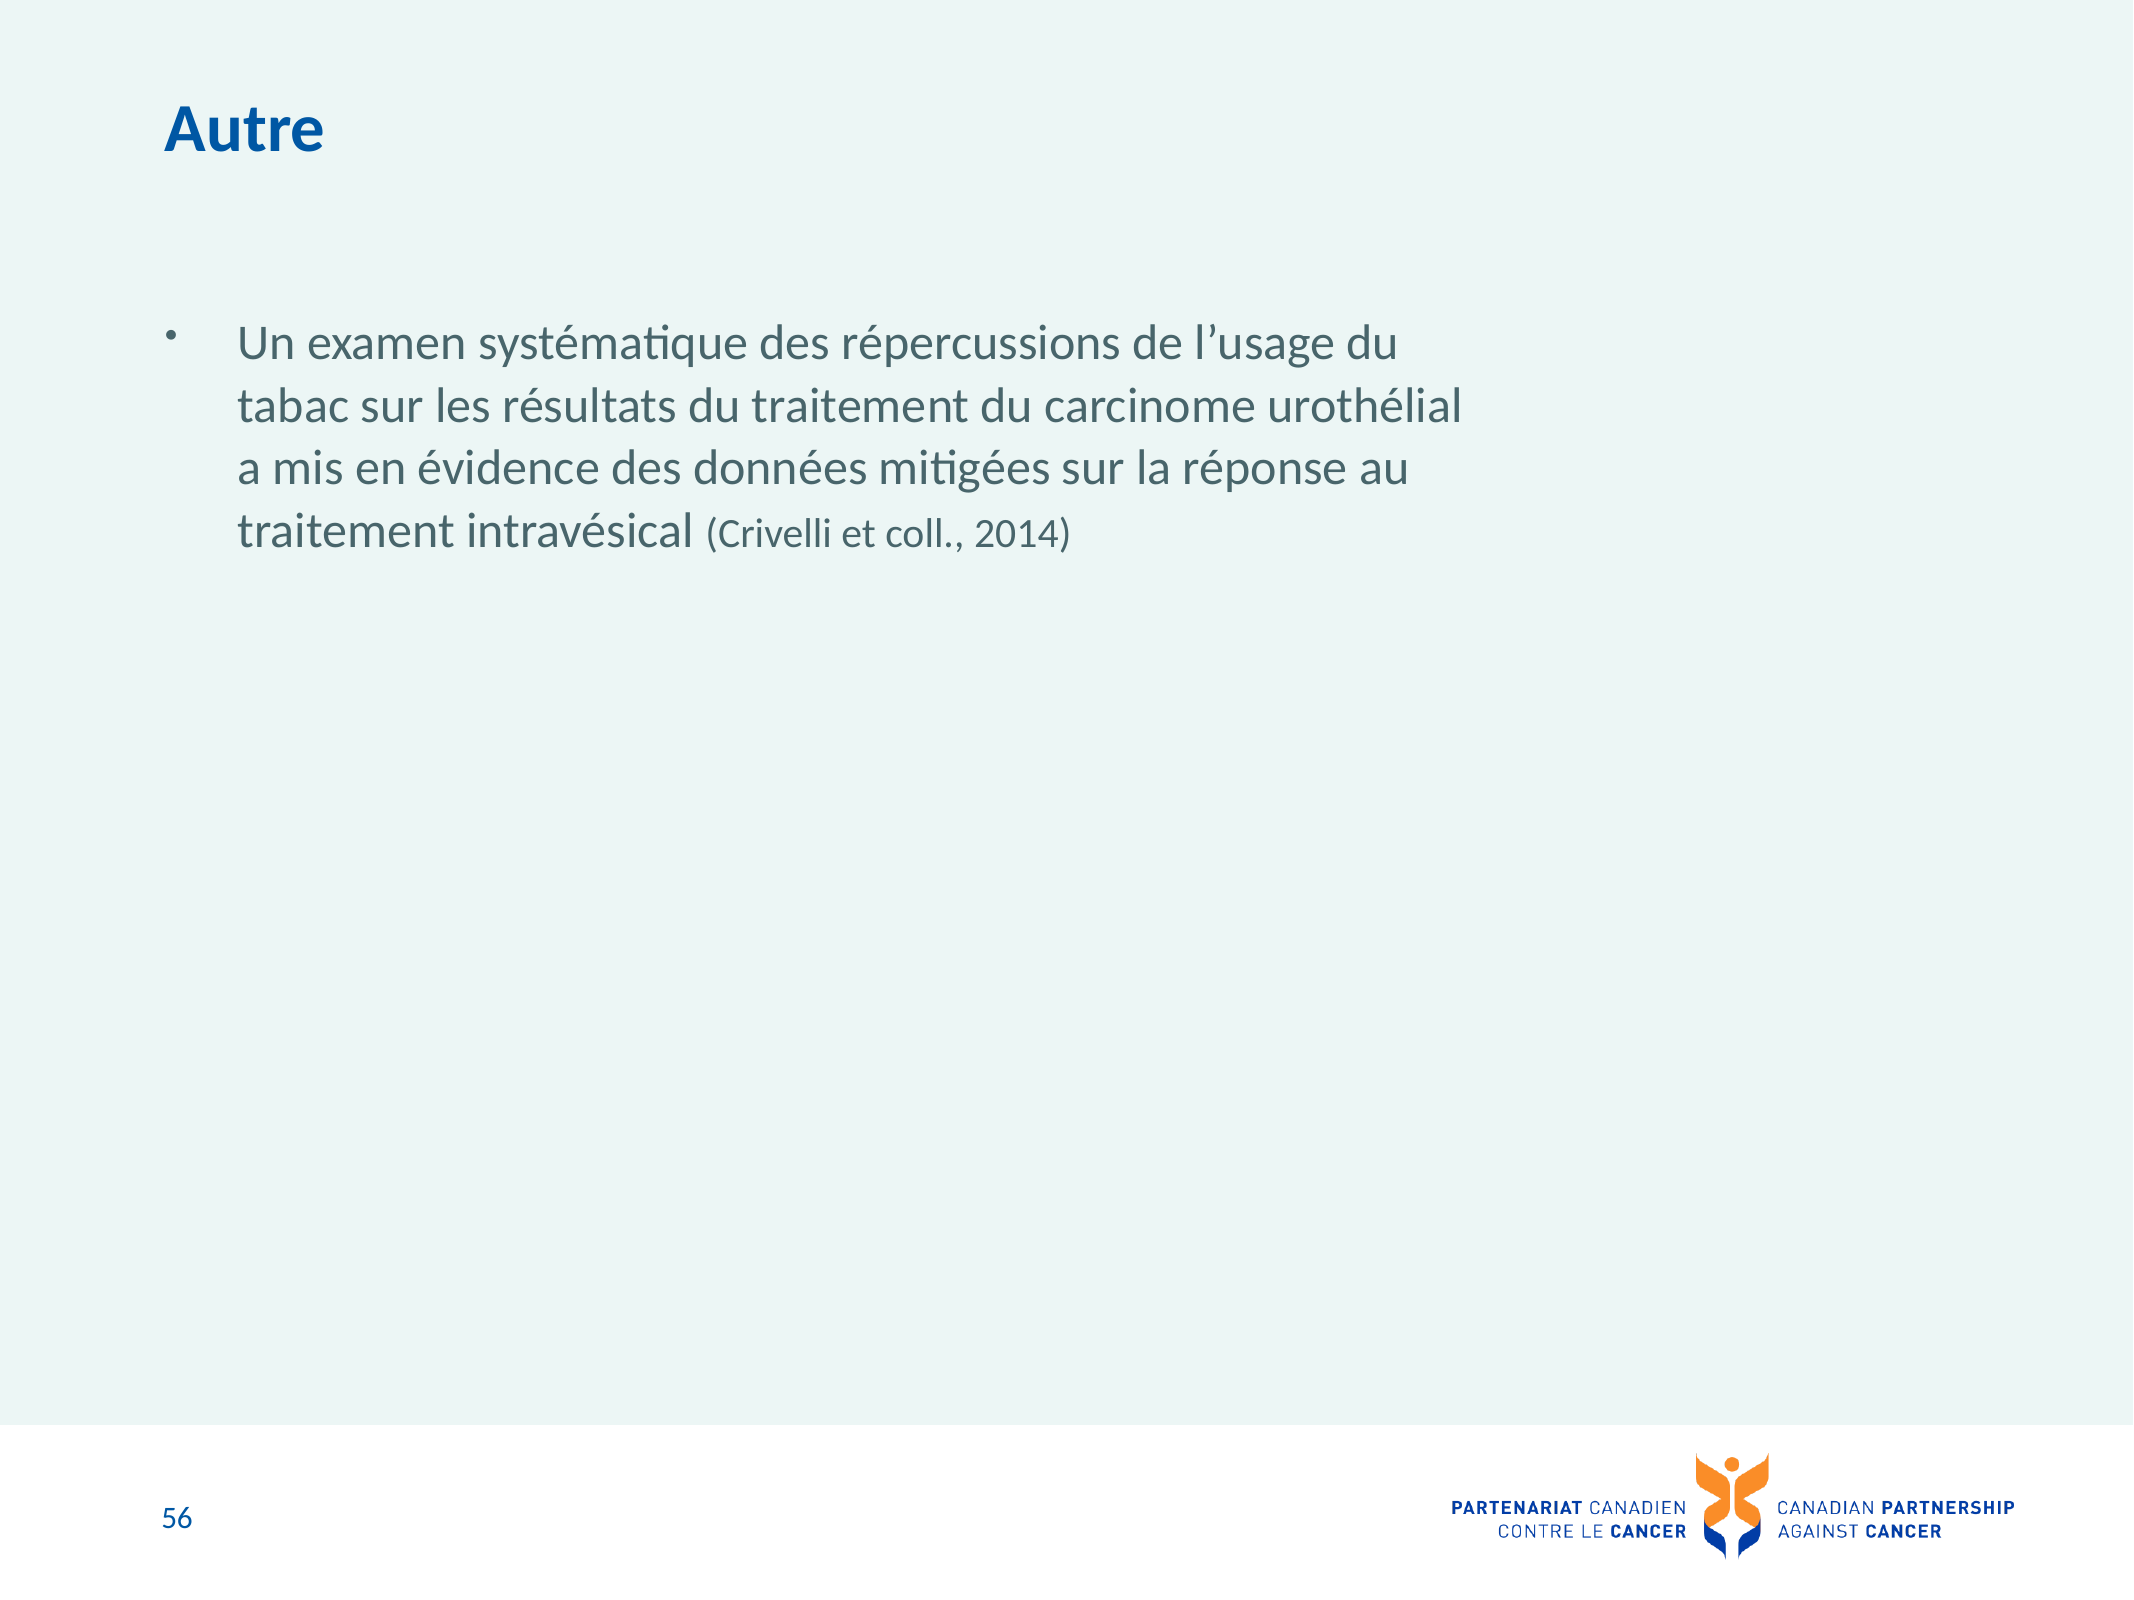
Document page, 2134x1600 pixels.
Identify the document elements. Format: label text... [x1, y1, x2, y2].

slide_number 56 [149, 1488, 205, 1545]
list Un examen systématique des répercussions de l’usage du tabac sur les résultats du traitement du carcinome urothélial a mis en évidence des données mitigées sur la réponse au traitement intravésical (Crivelli et coll., 2014) [150, 300, 1491, 1332]
picture [1450, 1453, 2016, 1560]
title Autre [150, 75, 1875, 188]
